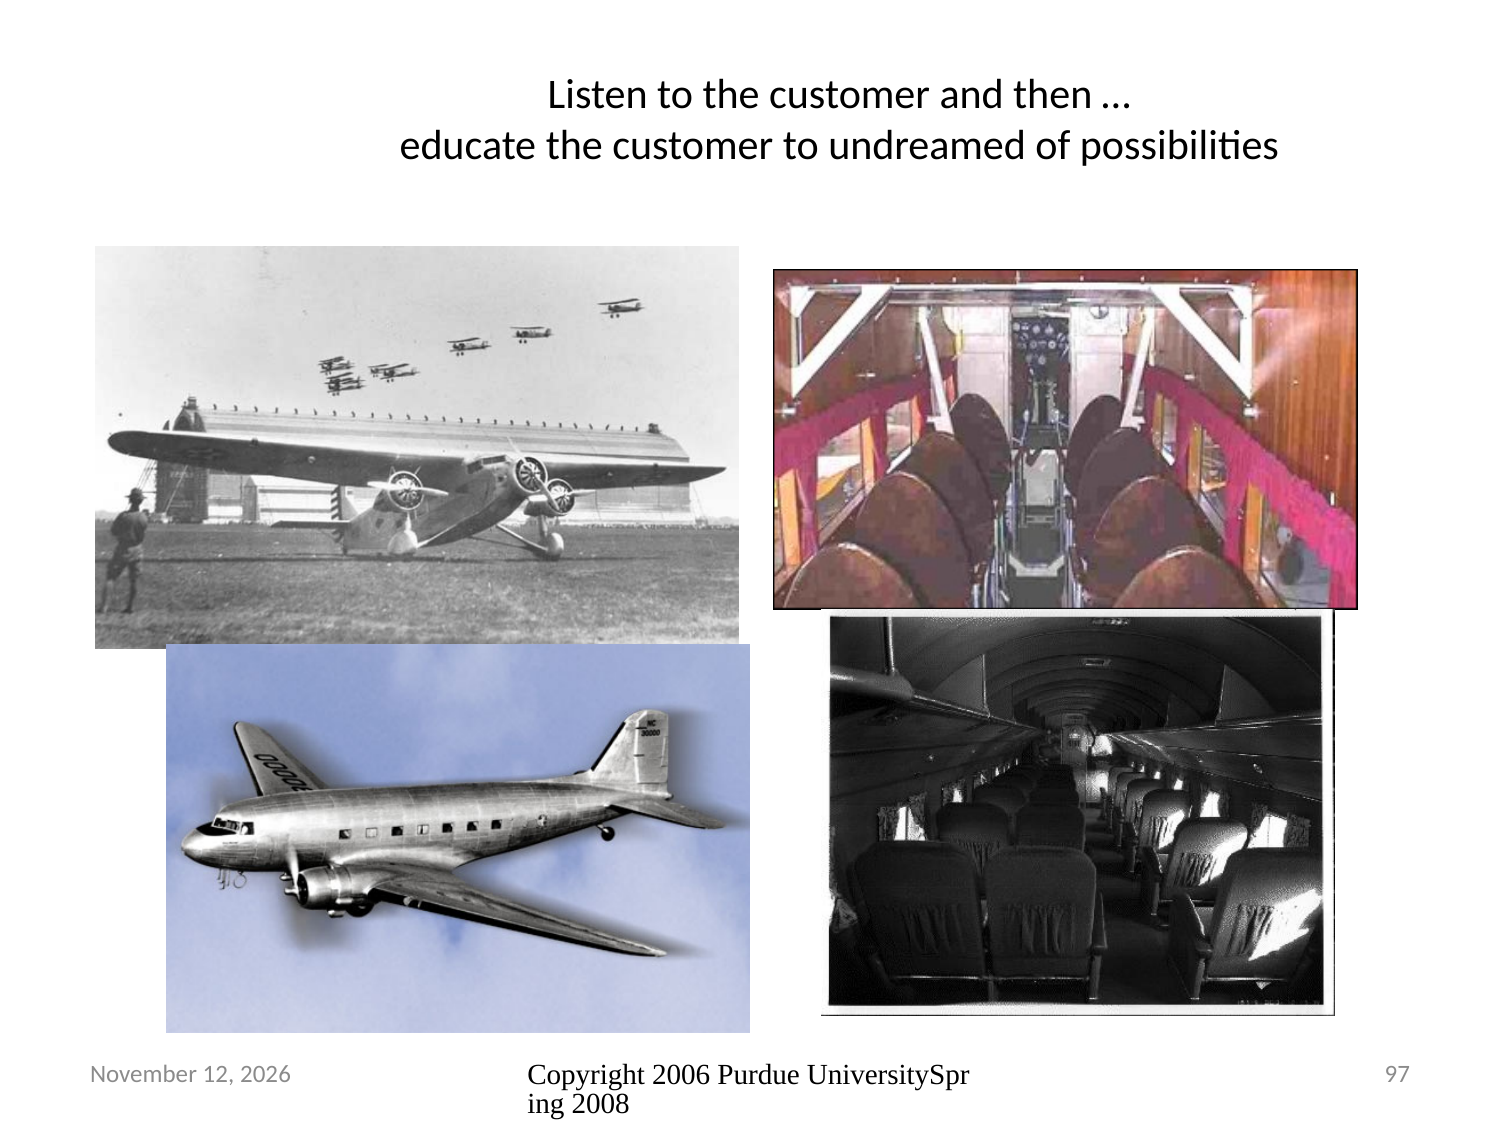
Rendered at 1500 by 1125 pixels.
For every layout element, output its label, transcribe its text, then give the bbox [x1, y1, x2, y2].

slide_number 97 [1074, 1042, 1425, 1103]
footer Copyright 2006 Purdue UniversitySpring 2008 [512, 1042, 988, 1103]
title Listen to the customer and then … educate the customer to undreamed of possibilities [261, 58, 1417, 176]
picture [94, 245, 751, 1033]
picture [773, 269, 1358, 1017]
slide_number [75, 1042, 425, 1103]
